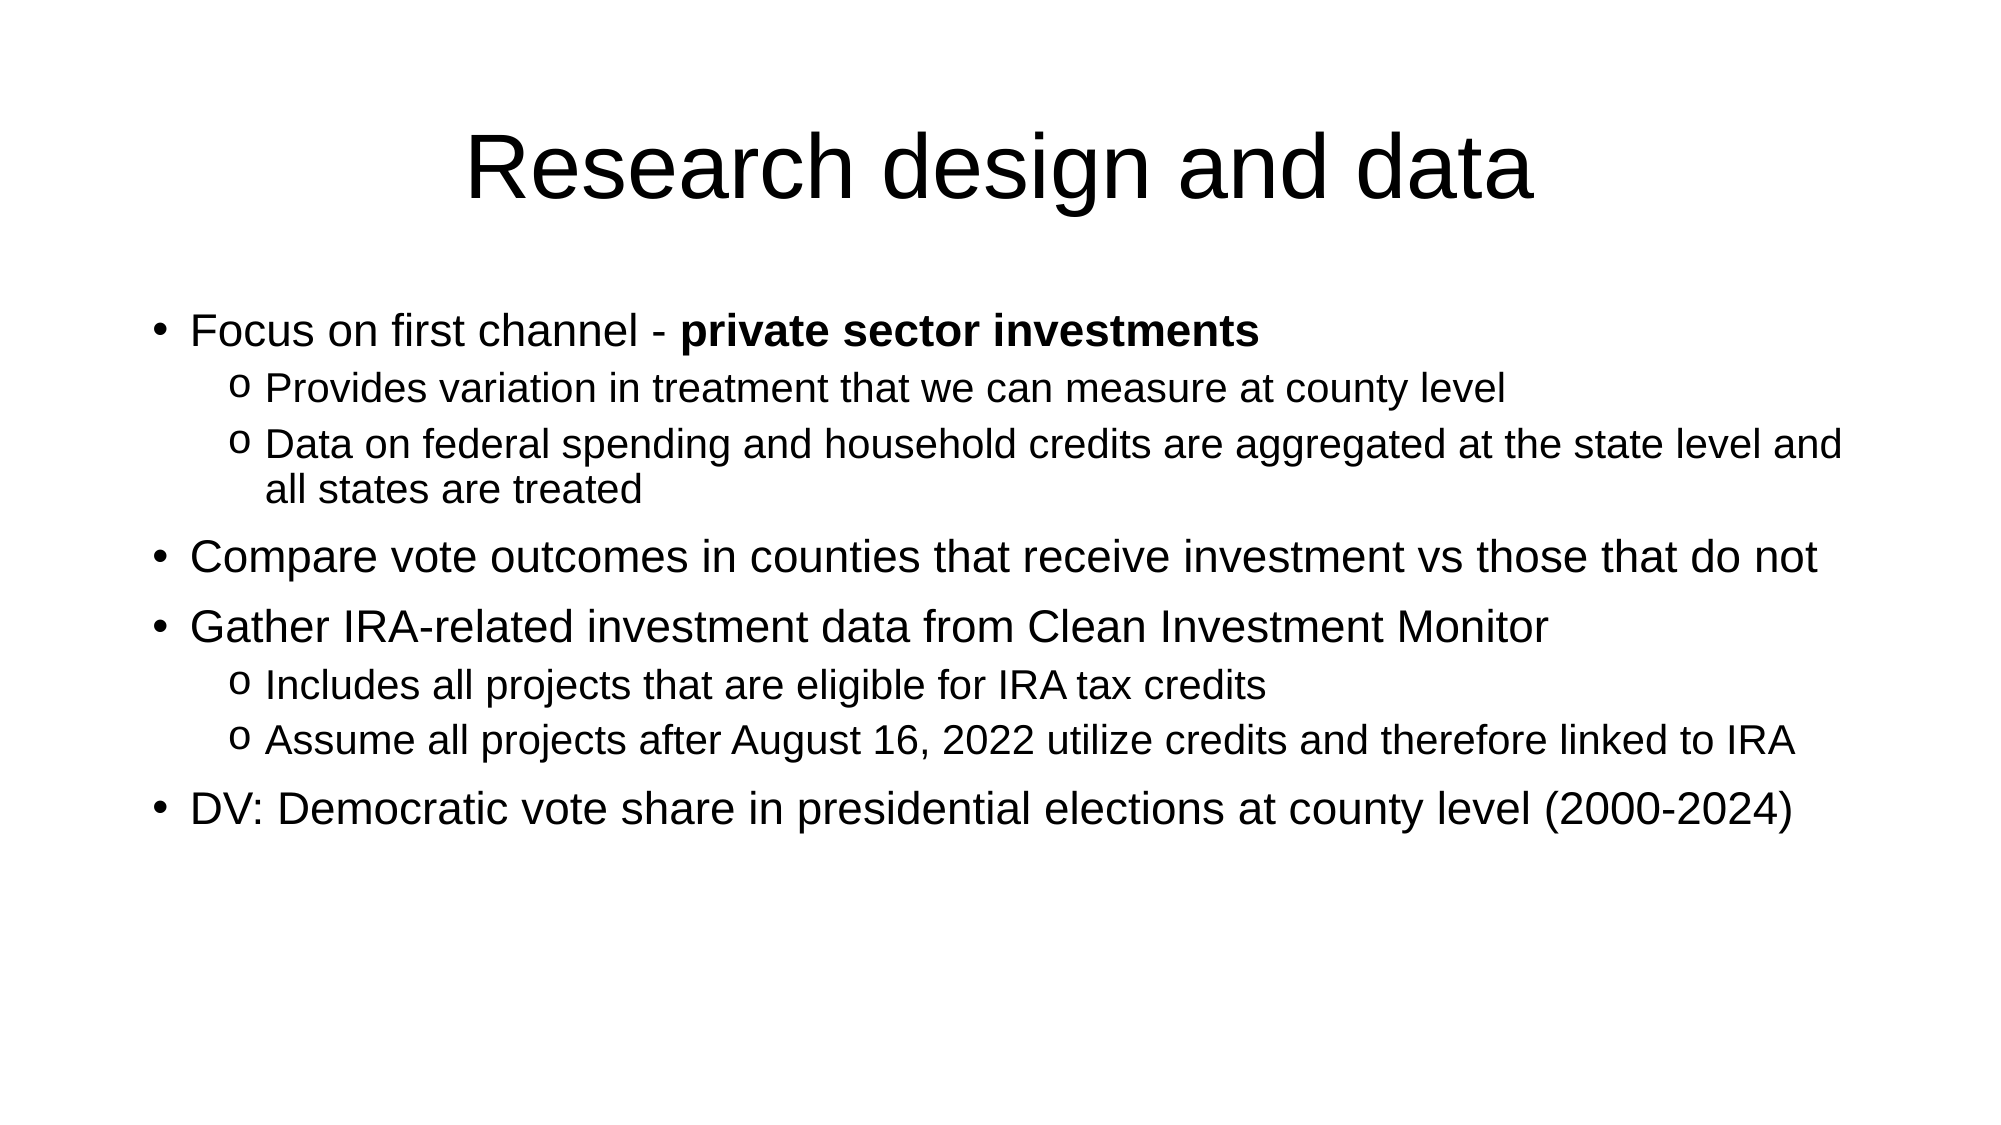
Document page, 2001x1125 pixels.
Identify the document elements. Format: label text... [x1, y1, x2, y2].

title Research design and data [137, 59, 1863, 278]
list Focus on first channel - private sector investments Provides variation in treatment that we can measure at county level Data on federal spending and household credits are aggregated at the state level and all states are treated Compare vote outcomes in counties that receive investment vs those that do not Gather IRA-related investment data from Clean Investment Monitor Includes all projects that are eligible for IRA tax credits Assume all projects after August 16, 2022 utilize credits and therefore linked to IRA DV: Democratic vote share in presidential elections at county level (2000-2024) [137, 299, 1863, 1014]
